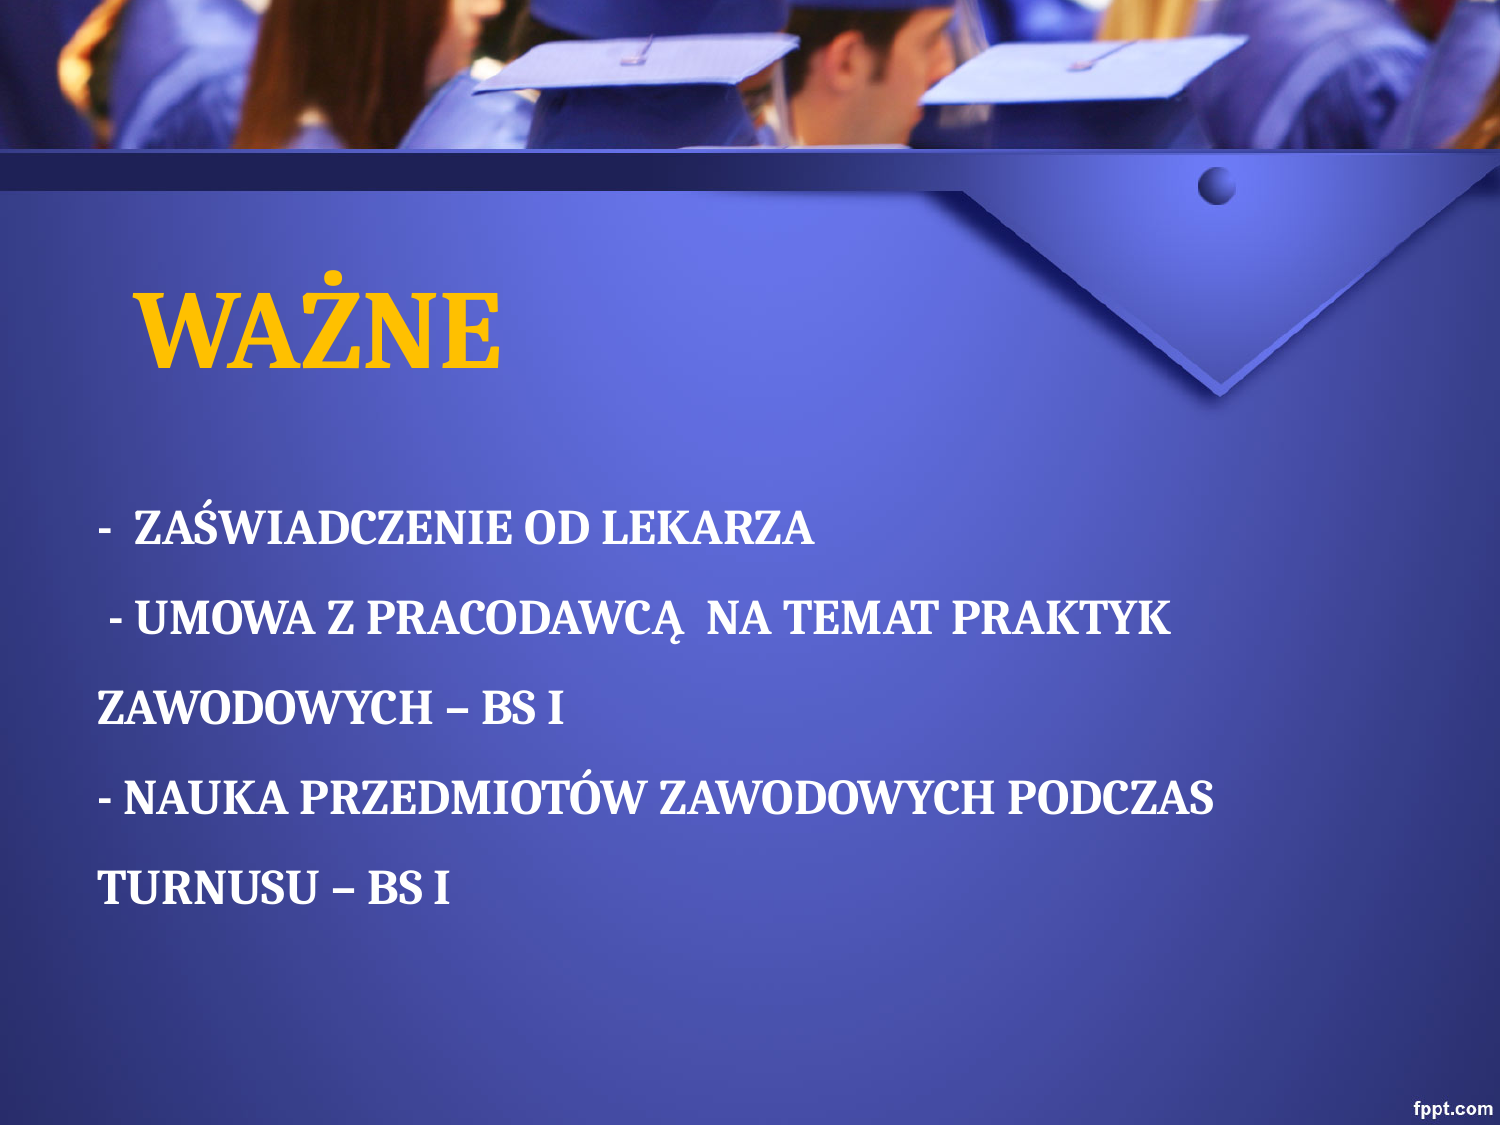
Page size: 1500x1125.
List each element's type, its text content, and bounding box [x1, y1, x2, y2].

list WAŻNE [118, 222, 1394, 399]
picture [0, 0, 1500, 1125]
title - zaświadczenie od lekarza - umowa z pracodawcą na temat praktyk zawodowych – BS I - Nauka przedmiotów zawodowych podczas turnusu – Bs i [82, 457, 1442, 947]
